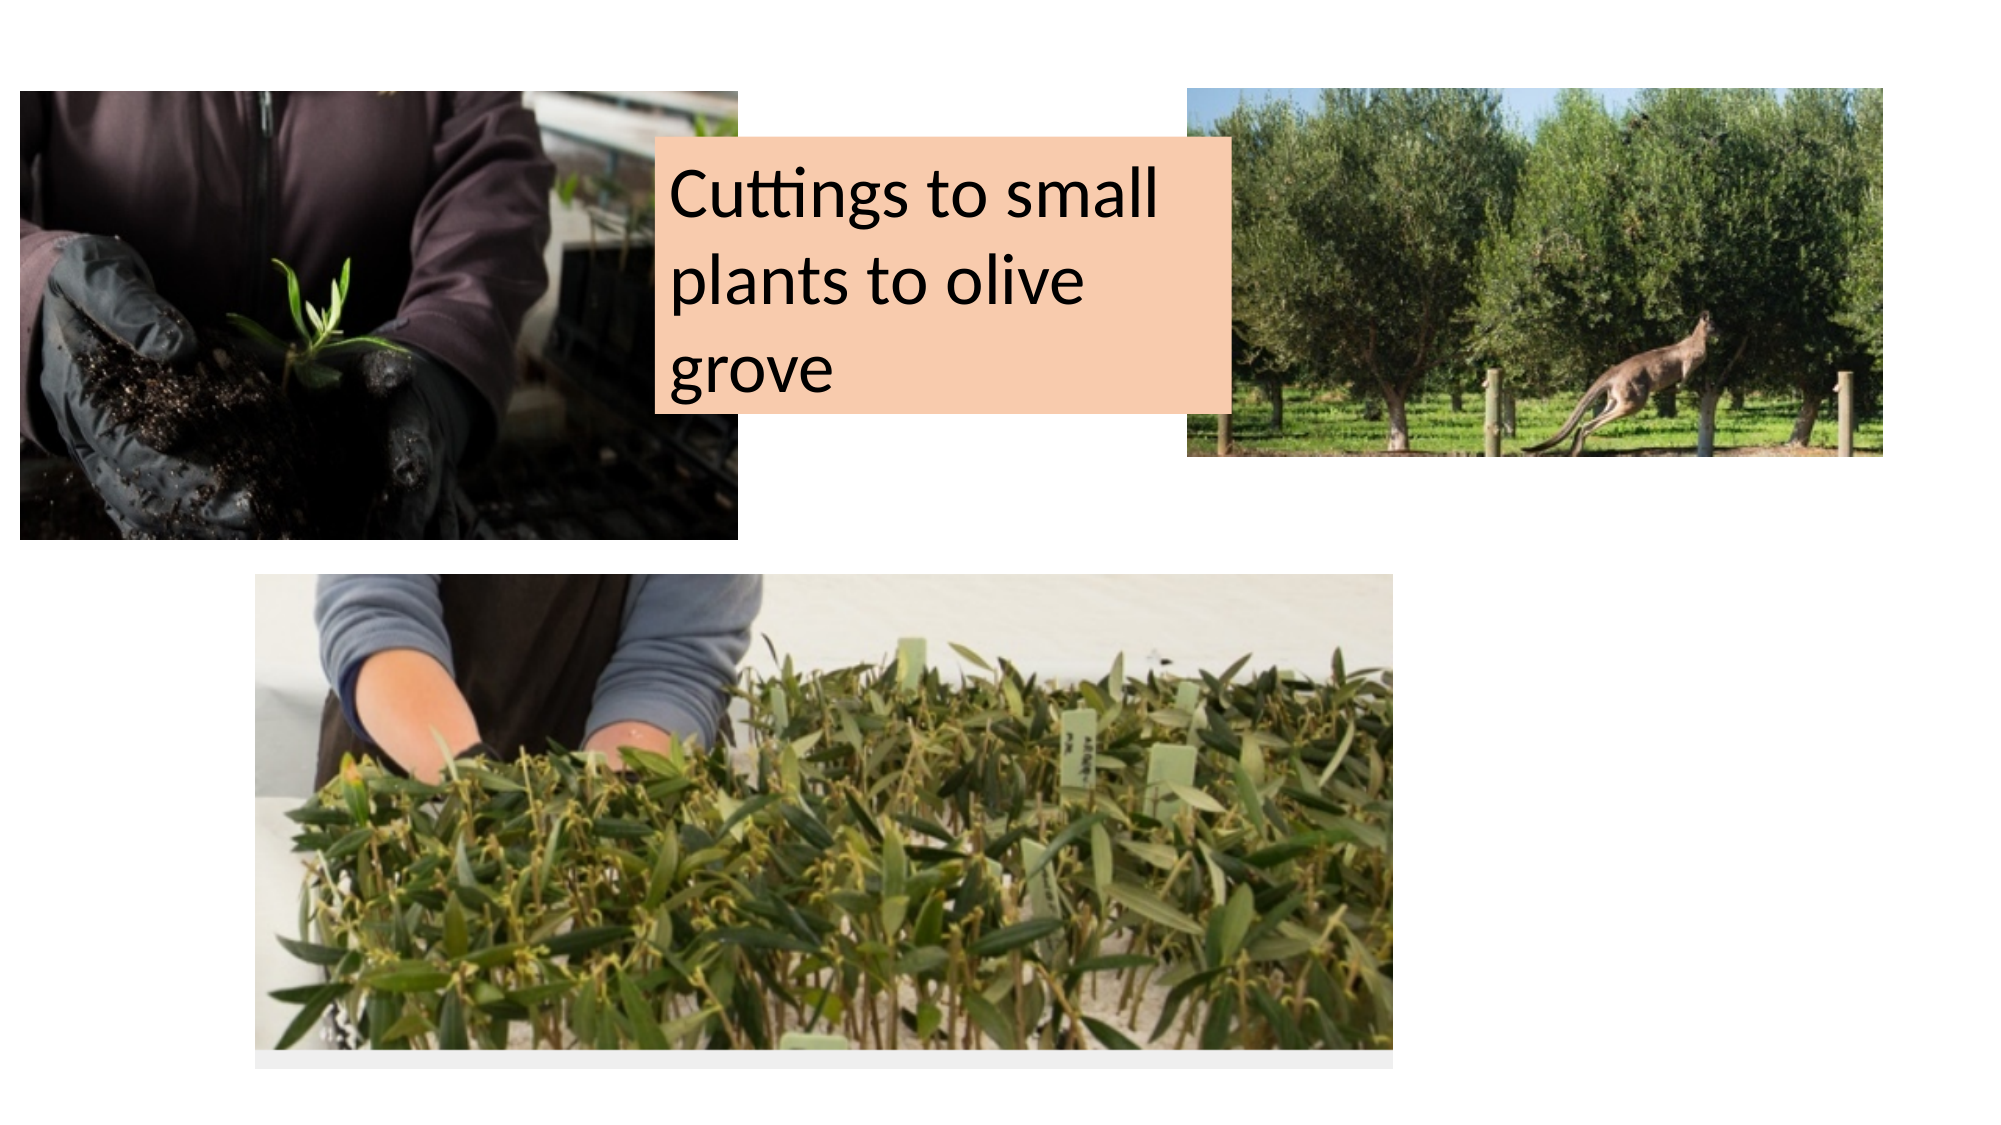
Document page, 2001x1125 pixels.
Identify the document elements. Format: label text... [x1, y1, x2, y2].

picture [255, 574, 1393, 1069]
picture [1187, 88, 1883, 457]
picture [20, 91, 738, 540]
text_box Cuttings to small plants to olive grove [738, 136, 1187, 414]
